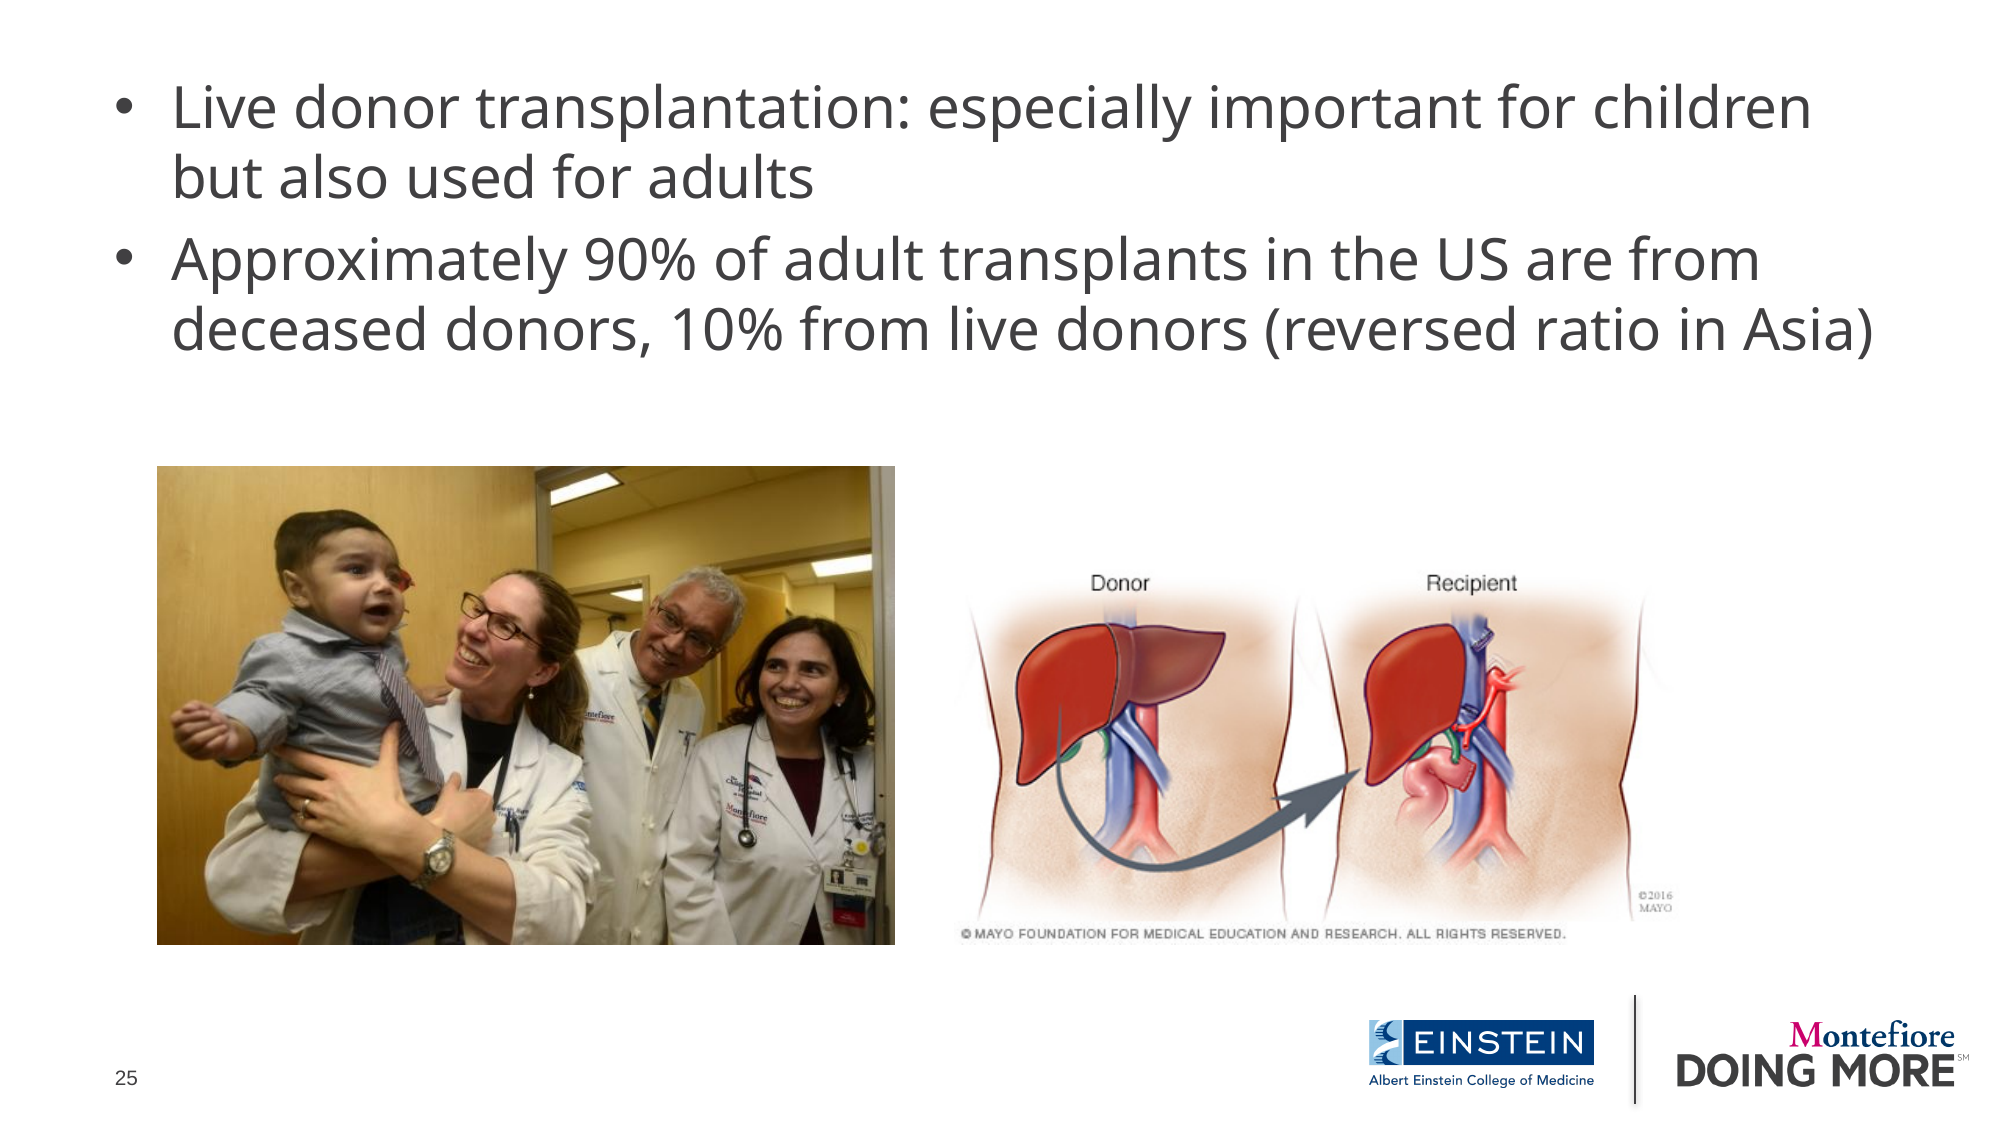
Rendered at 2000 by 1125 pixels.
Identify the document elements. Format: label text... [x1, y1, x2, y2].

picture [1369, 1020, 1594, 1088]
list Live donor transplantation: especially important for children but also used for adults Approximately 90% of adult transplants in the US are from deceased donors, 10% from live donors (reversed ratio in Asia) [99, 62, 1898, 848]
picture [954, 558, 1687, 946]
picture [157, 466, 895, 946]
